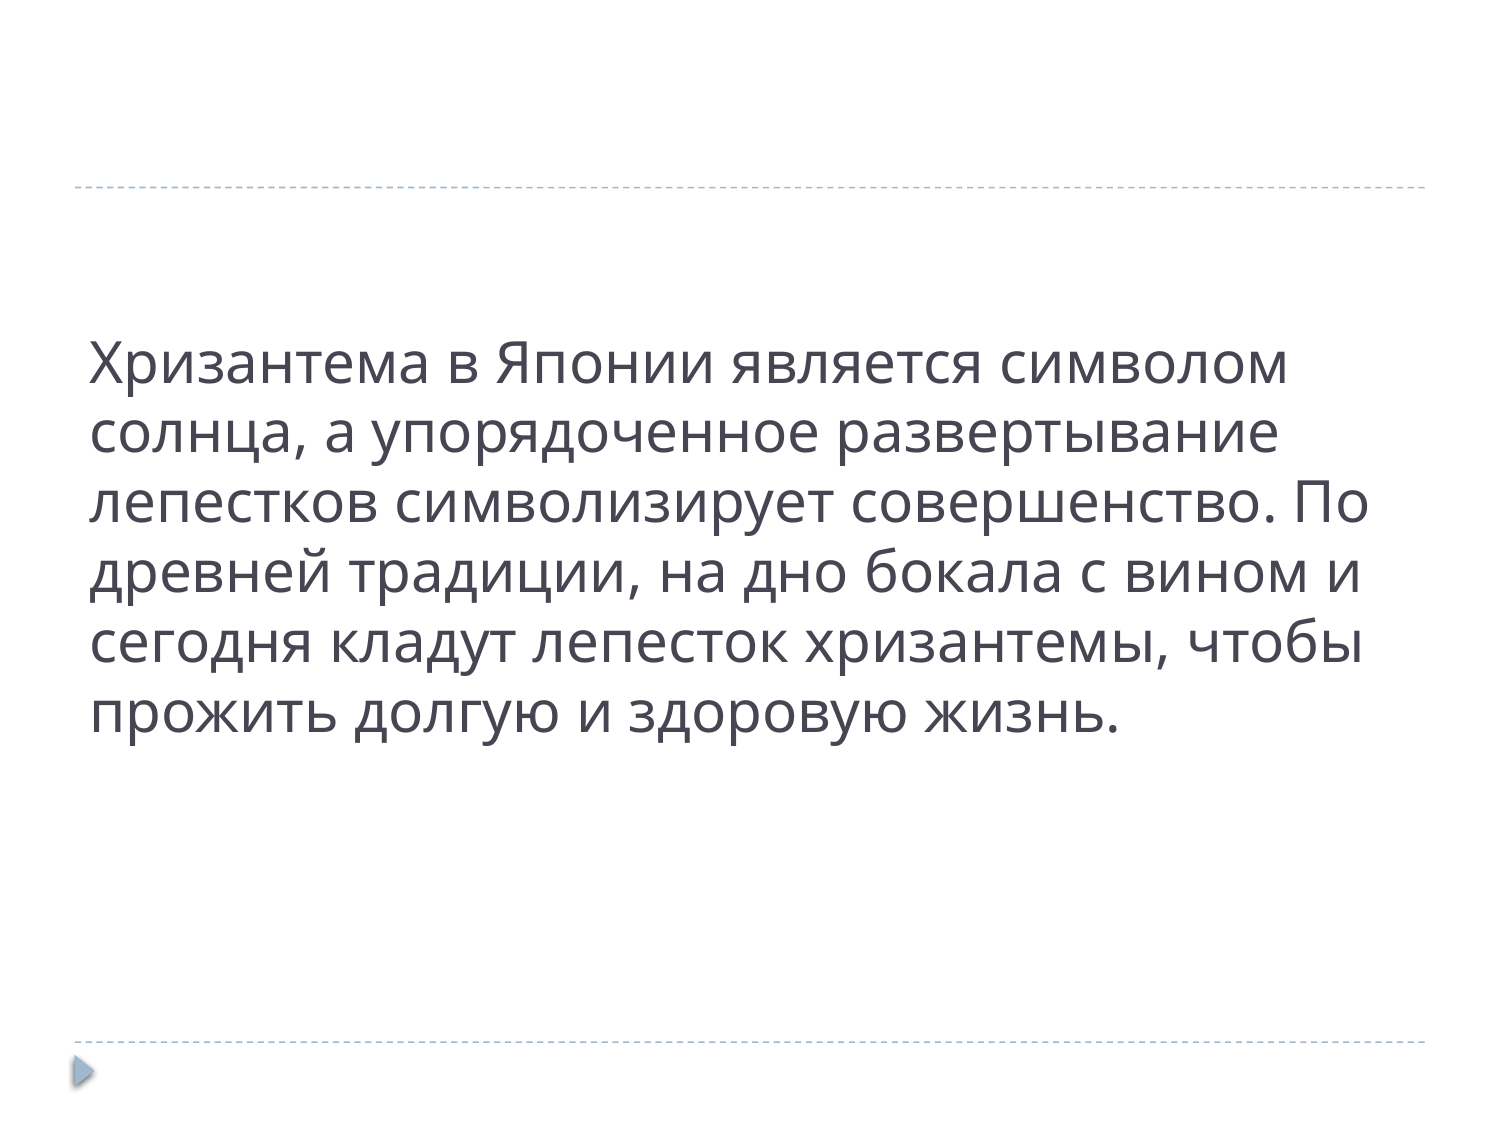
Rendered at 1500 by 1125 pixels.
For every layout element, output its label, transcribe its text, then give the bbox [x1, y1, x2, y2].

title Хризантема в Японии является символом солнца, а упорядоченное развертывание лепестков символизирует совершенство. По древней традиции, на дно бокала с вином и сегодня кладут лепесток хризантемы, чтобы прожить долгую и здоровую жизнь. [75, 196, 1425, 752]
